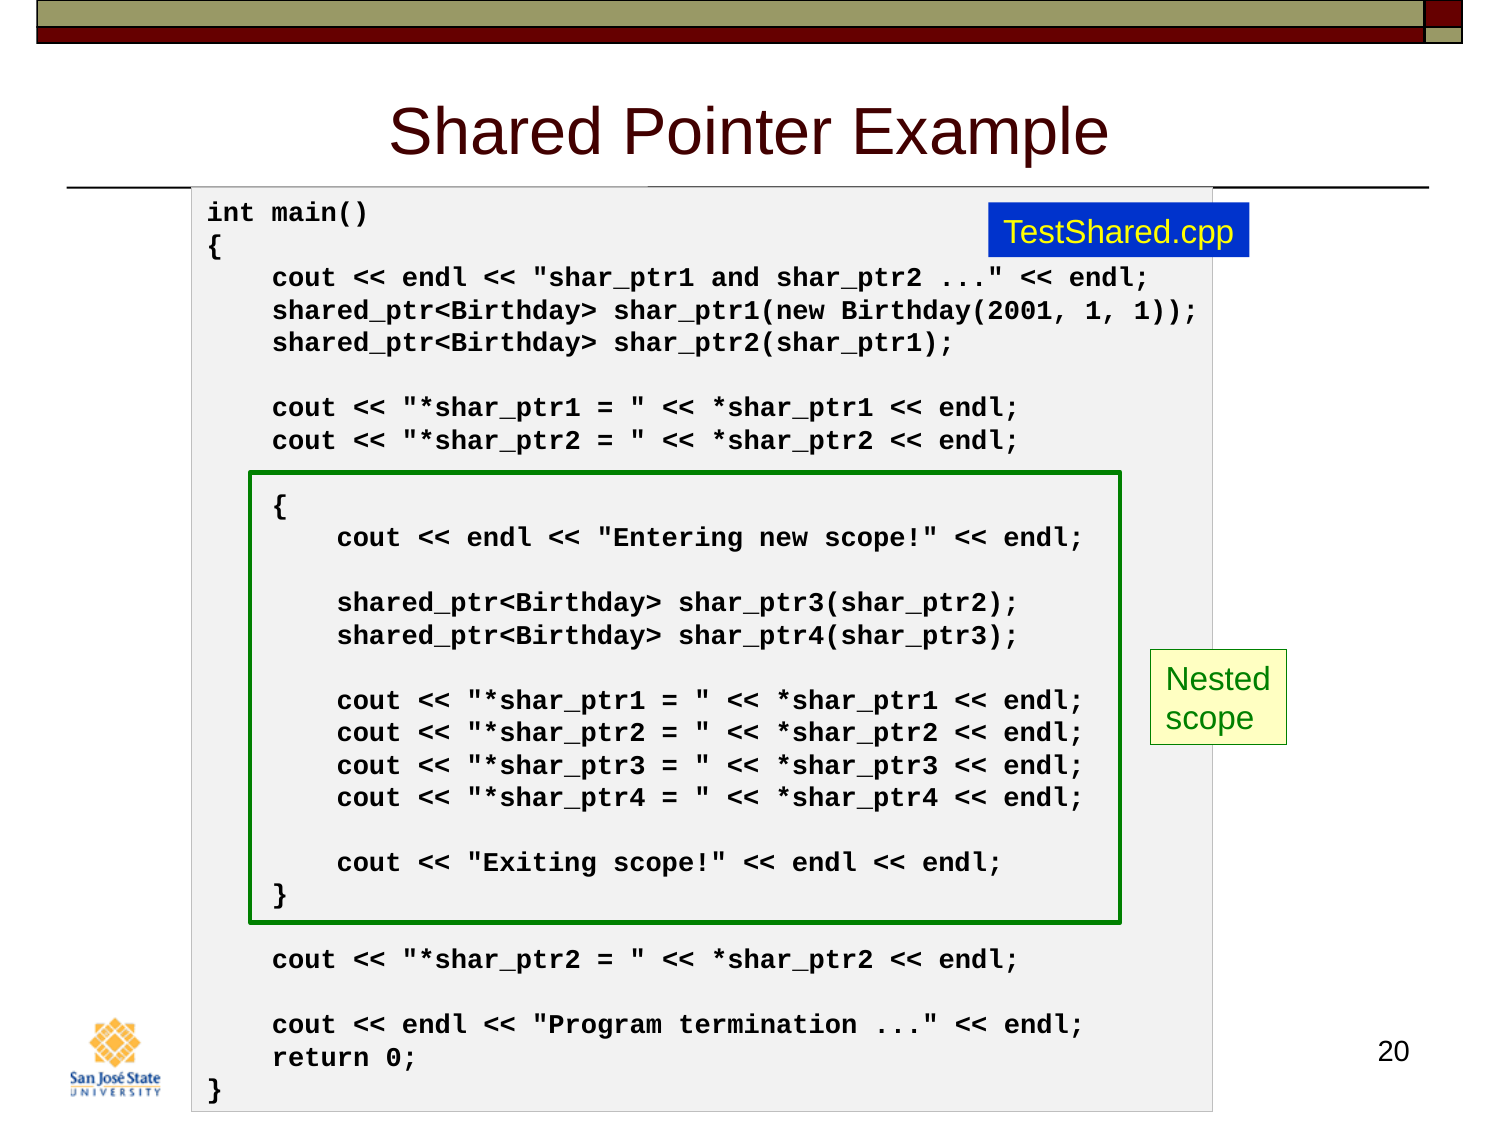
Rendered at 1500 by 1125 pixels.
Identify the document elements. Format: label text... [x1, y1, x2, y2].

text_box int main() { cout << endl << "shar_ptr1 and shar_ptr2 ..." << endl; shared_ptr<Birthday> shar_ptr1(new Birthday(2001, 1, 1)); shared_ptr<Birthday> shar_ptr2(shar_ptr1); cout << "*shar_ptr1 = " << *shar_ptr1 << endl; cout << "*shar_ptr2 = " << *shar_ptr2 << endl; { cout << endl << "Entering new scope!" << endl; shared_ptr<Birthday> shar_ptr3(shar_ptr2); shared_ptr<Birthday> shar_ptr4(shar_ptr3); cout << "*shar_ptr1 = " << *shar_ptr1 << endl; cout << "*shar_ptr2 = " << *shar_ptr2 << endl; cout << "*shar_ptr3 = " << *shar_ptr3 << endl; cout << "*shar_ptr4 = " << *shar_ptr4 << endl; cout << "Exiting scope!" << endl << endl; } cout << "*shar_ptr2 = " << *shar_ptr2 << endl; cout << endl << "Program termination ..." << endl; return 0; } [191, 187, 1213, 1112]
text_box [250, 472, 1121, 923]
title Shared Pointer Example [75, 67, 1425, 175]
text_box TestShared.cpp [988, 202, 1250, 258]
text_box Nested scope [1150, 649, 1287, 745]
slide_number 20 [1213, 1025, 1425, 1100]
picture [60, 1012, 166, 1112]
